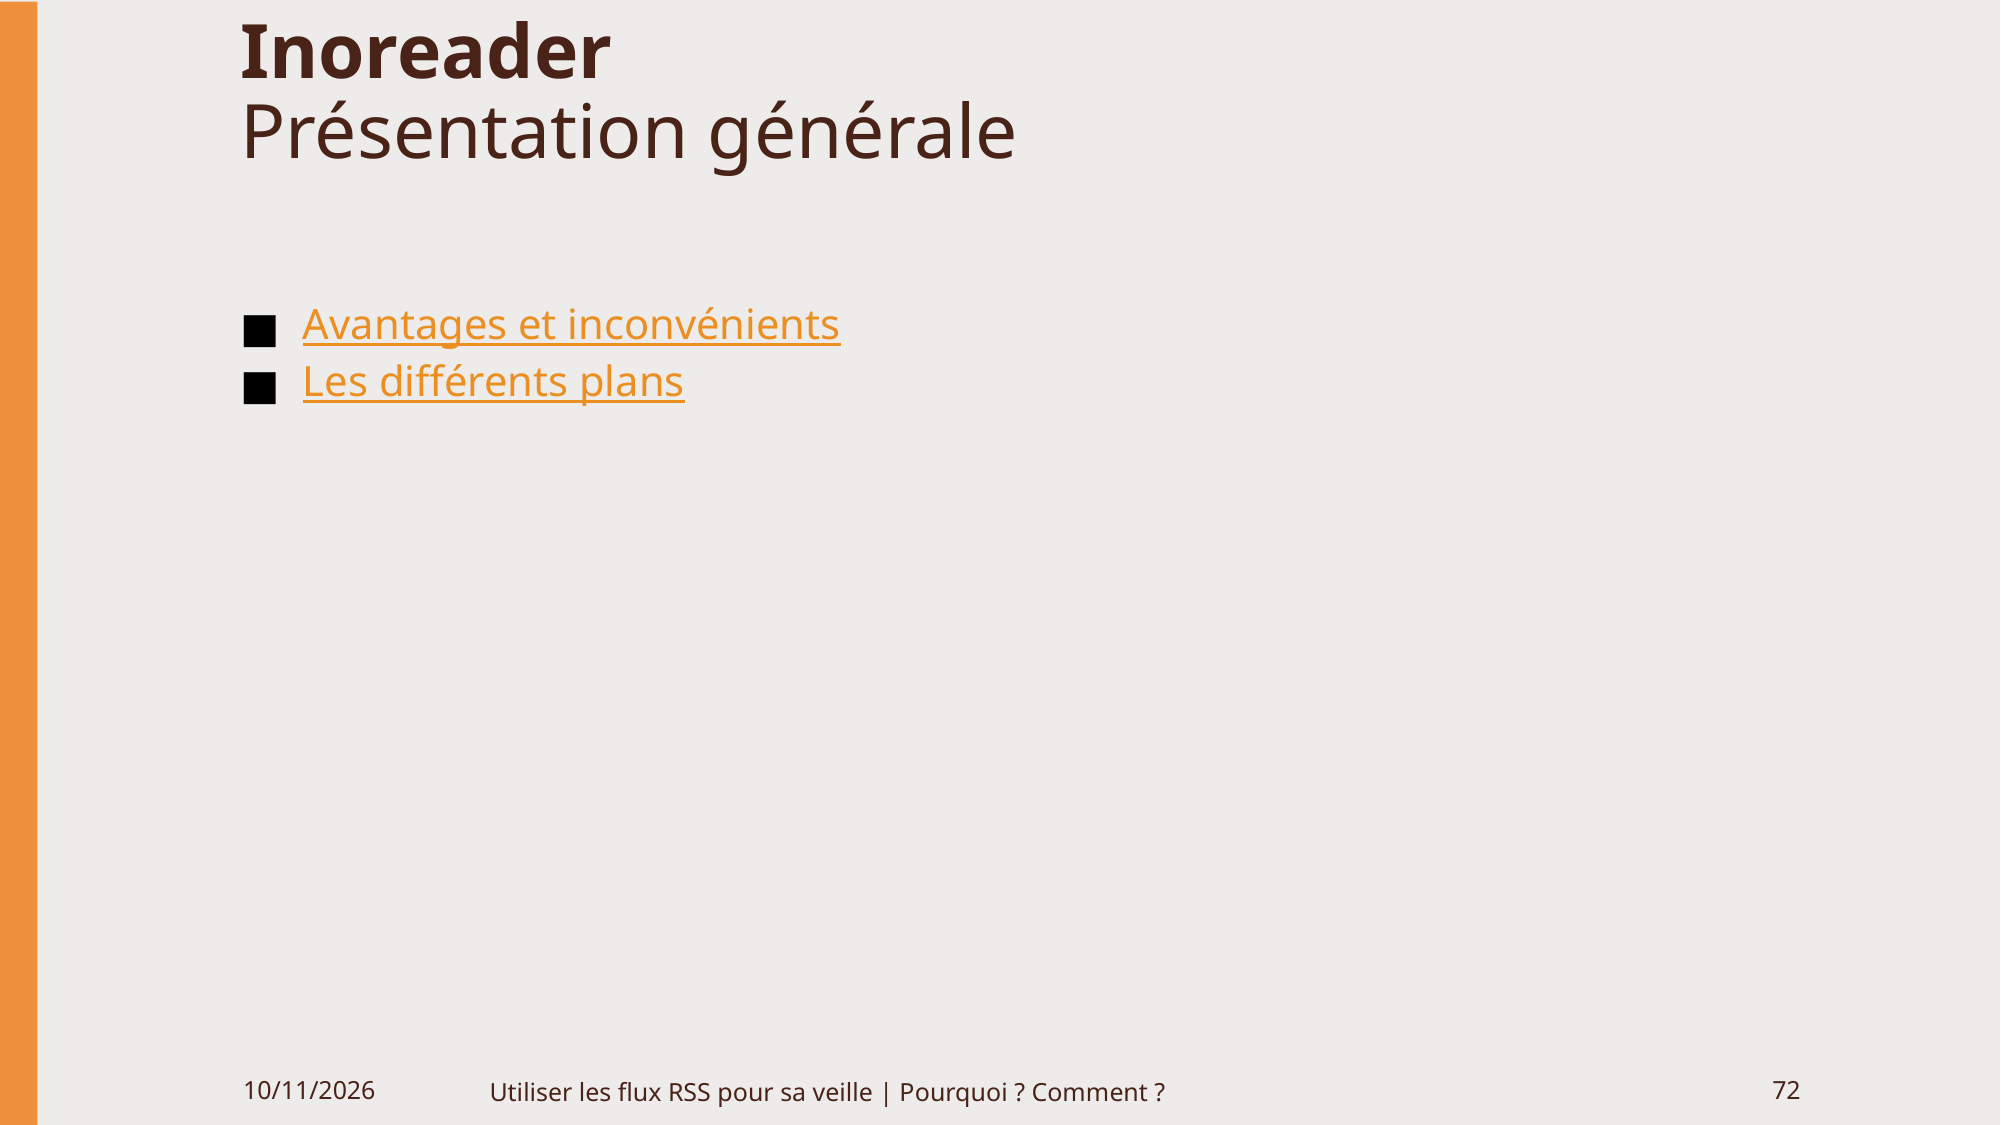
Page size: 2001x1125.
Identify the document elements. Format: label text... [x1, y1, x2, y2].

footer Utiliser les flux RSS pour sa veille | Pourquoi ? Comment ? [474, 1058, 1505, 1125]
title Inoreader Présentation générale [225, 7, 1800, 252]
list Avantages et inconvénients Les différents plans [225, 290, 1800, 879]
slide_number 72 [1553, 1058, 1816, 1125]
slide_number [228, 1058, 426, 1125]
